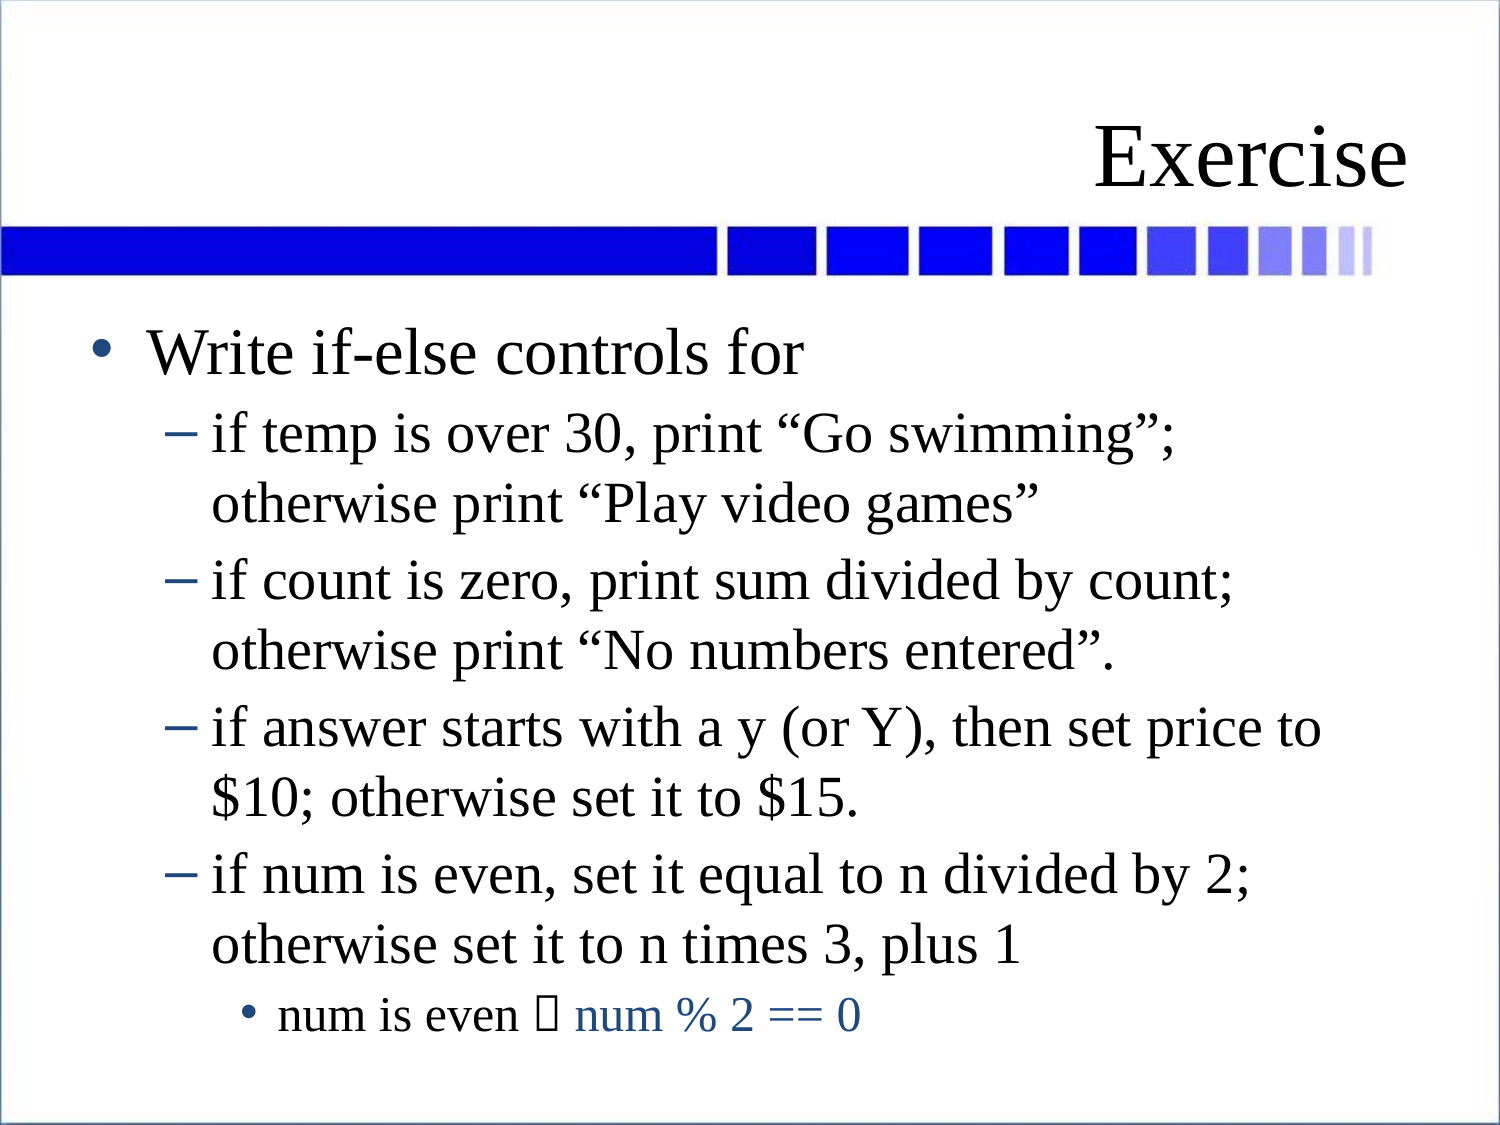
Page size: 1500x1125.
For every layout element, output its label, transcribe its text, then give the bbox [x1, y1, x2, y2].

list Write if-else controls for if temp is over 30, print “Go swimming”; otherwise print “Play video games” if count is zero, print sum divided by count; otherwise print “No numbers entered”. if answer starts with a y (or Y), then set price to $10; otherwise set it to $15. if num is even, set it equal to n divided by 2; otherwise set it to n times 3, plus 1 num is even  num % 2 == 0 [74, 299, 1426, 1063]
title Exercise [74, 44, 1426, 213]
picture [0, 0, 1500, 1125]
